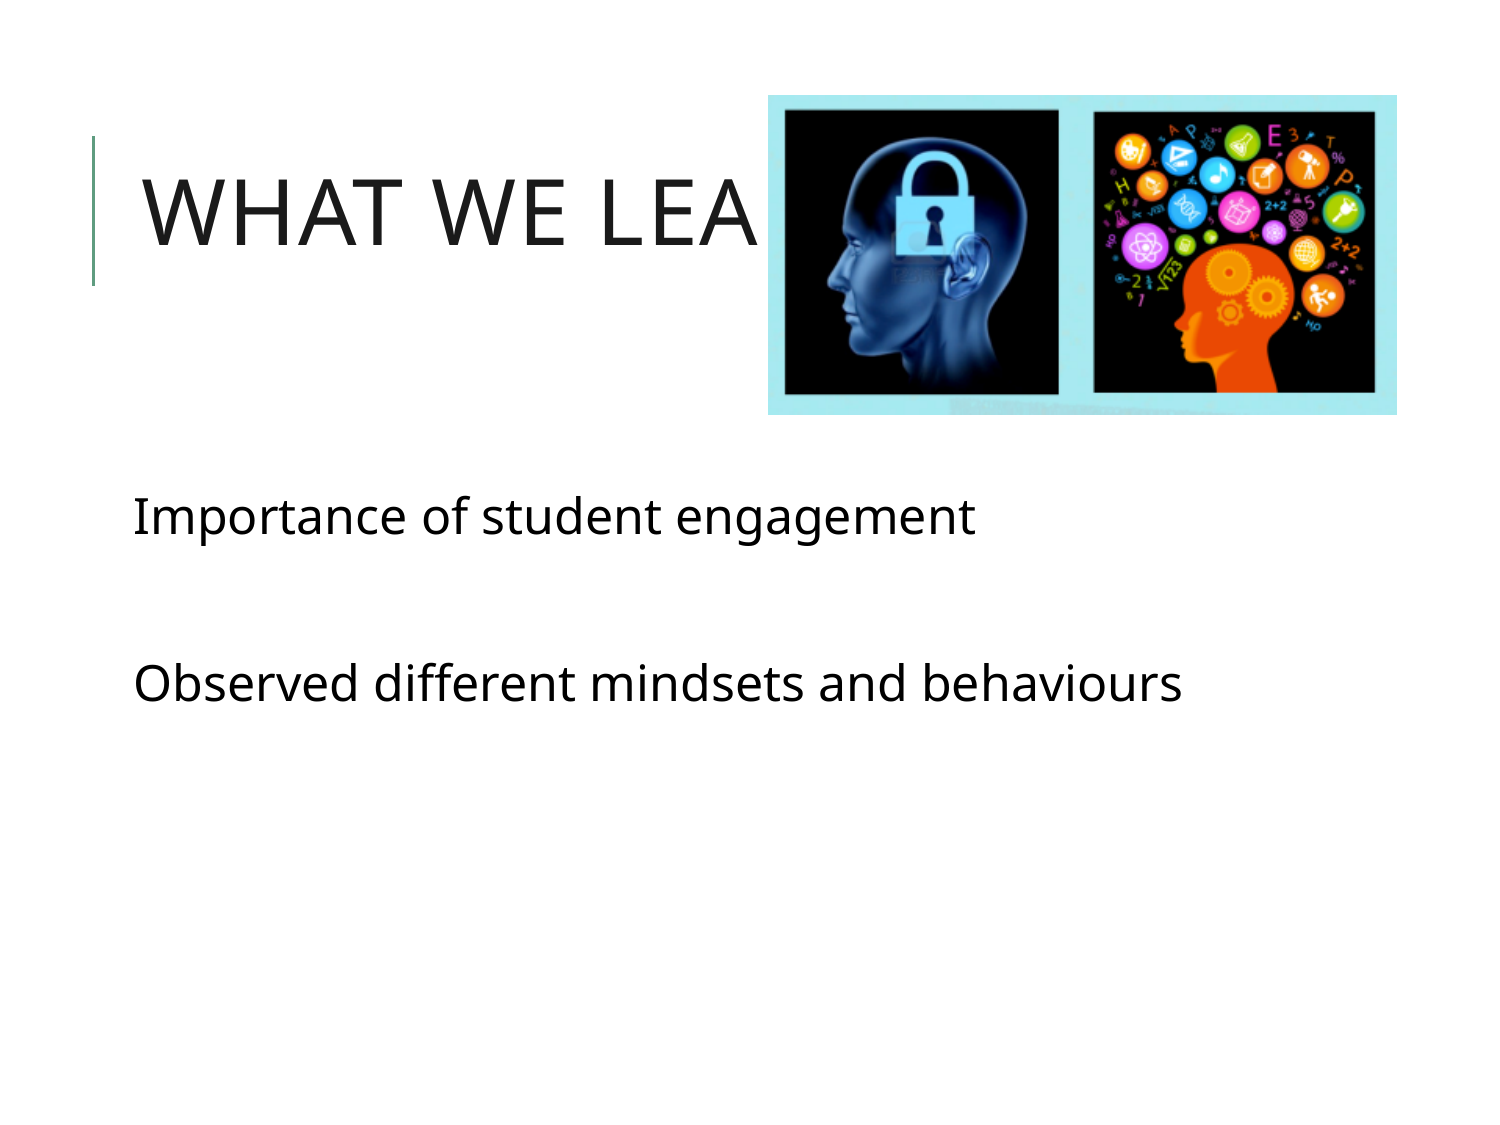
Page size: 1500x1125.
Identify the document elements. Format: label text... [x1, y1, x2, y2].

picture [767, 95, 1397, 415]
title What We Learnt [126, 96, 762, 342]
list Importance of student engagement Observed different mindsets and behaviours [126, 484, 1380, 1035]
